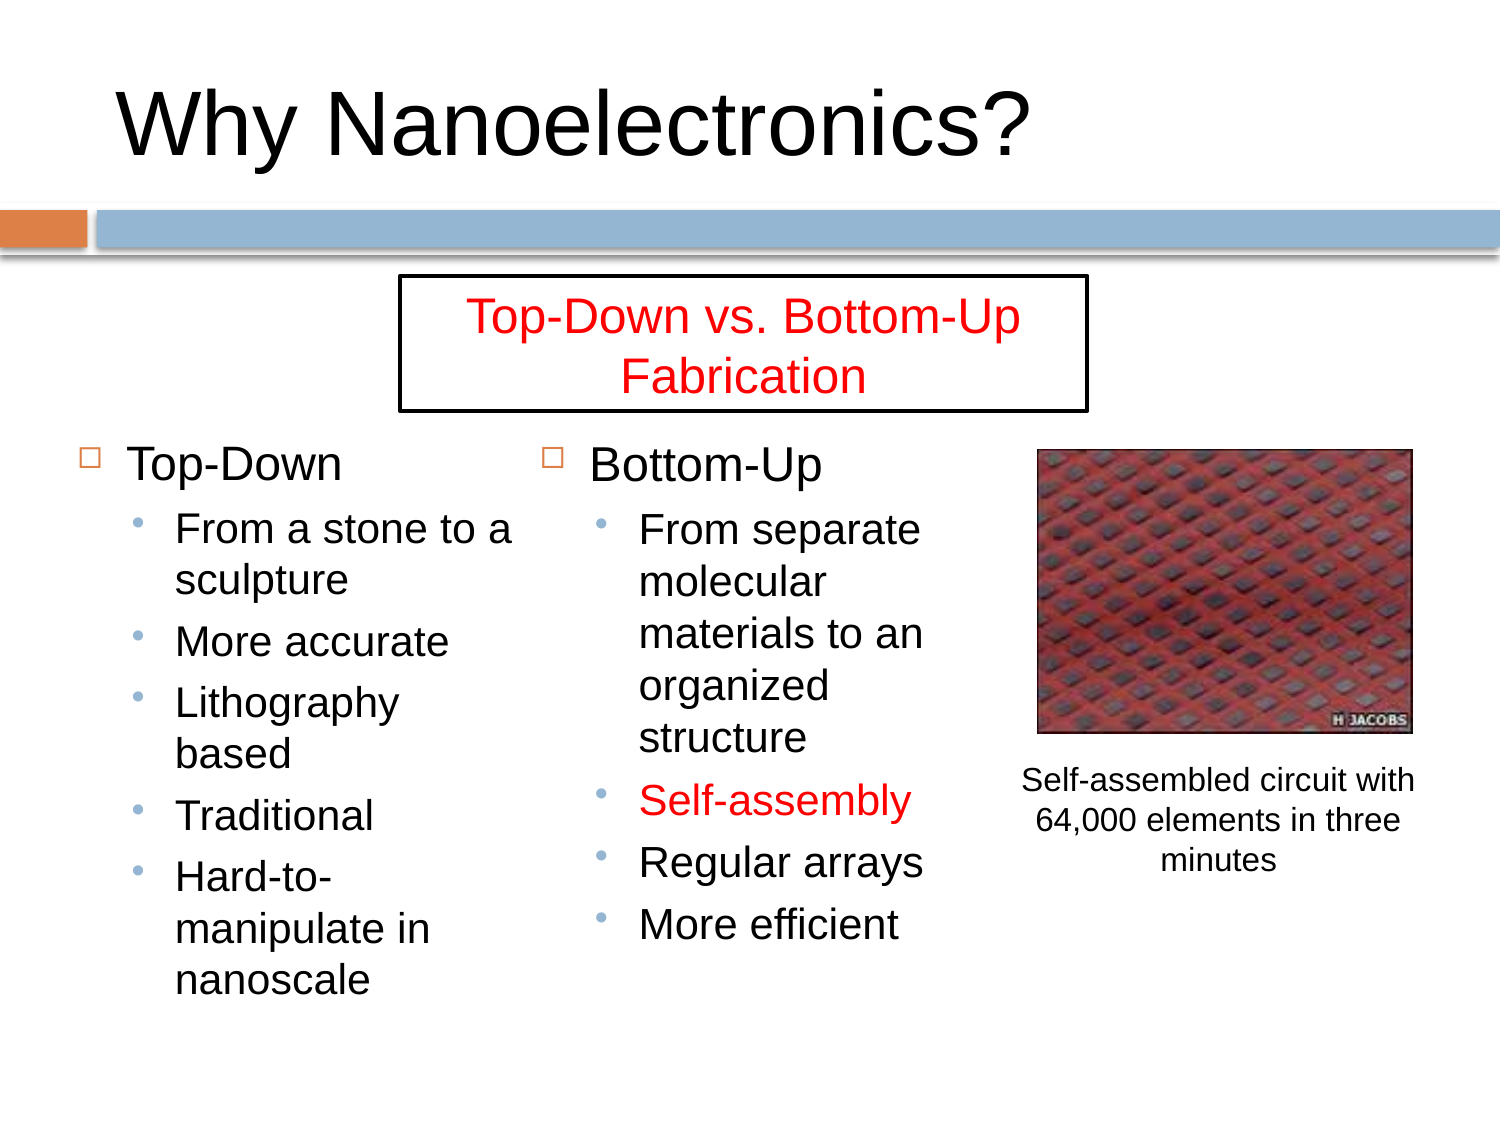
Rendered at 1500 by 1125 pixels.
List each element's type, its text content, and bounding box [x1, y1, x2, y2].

text_box Top-Down vs. Bottom-Up Fabrication [399, 276, 1088, 411]
picture [1037, 449, 1413, 734]
title Why Nanoelectronics? [100, 37, 1438, 200]
text_box Bottom-Up From separate molecular materials to an organized structure Self-assembly Regular arrays More efficient [524, 424, 988, 963]
text_box Self-assembled circuit with 64,000 elements in three minutes [962, 751, 1475, 886]
list Top-Down From a stone to a sculpture More accurate Lithography based Traditional Hard-to-manipulate in nanoscale [62, 425, 538, 1013]
